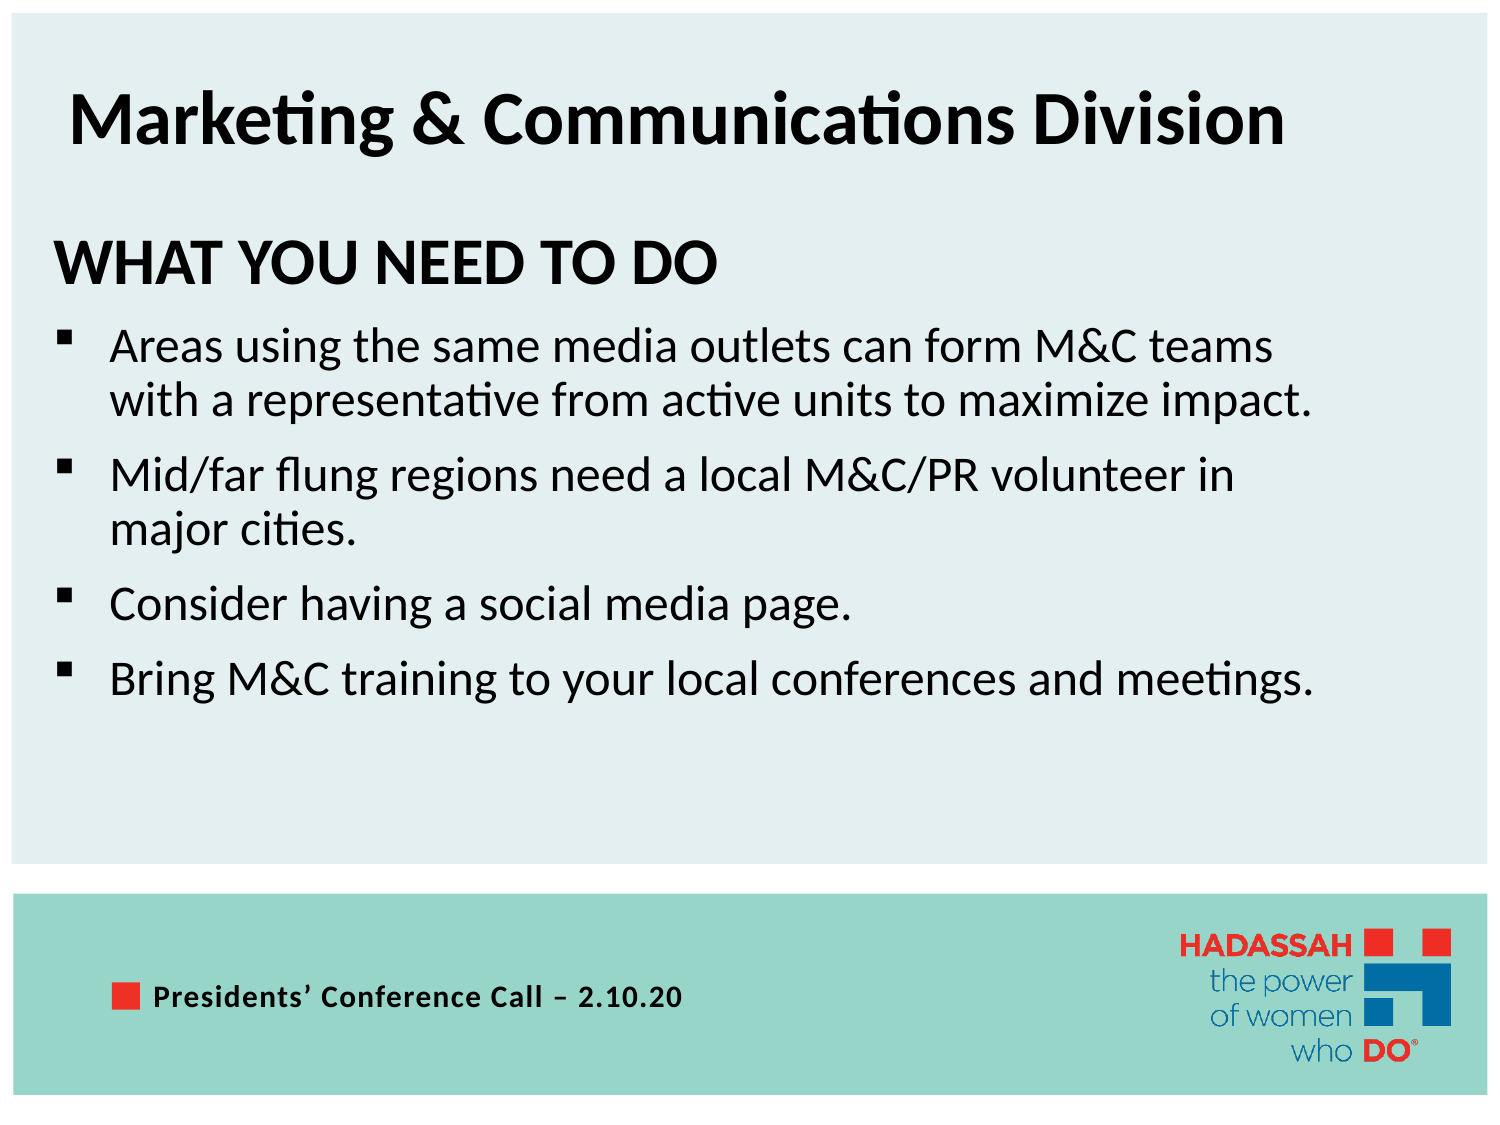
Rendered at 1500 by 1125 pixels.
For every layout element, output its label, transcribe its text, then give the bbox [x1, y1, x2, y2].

picture [1322, 1012, 1331, 1017]
text_box Presidents’ Conference Call – 2.10.20 [151, 976, 759, 1015]
list WHAT YOU NEED TO DO Areas using the same media outlets can form M&C teams with a representative from active units to maximize impact. Mid/far flung regions need a local M&C/PR volunteer in major cities. Consider having a social media page. Bring M&C training to your local conferences and meetings. [53, 226, 1347, 1012]
picture [1274, 1012, 1286, 1024]
title Marketing & Communications Division [53, 34, 1347, 205]
picture [1261, 1012, 1267, 1021]
picture [1214, 1012, 1225, 1024]
picture [1250, 1012, 1256, 1020]
picture [1175, 924, 1458, 1067]
